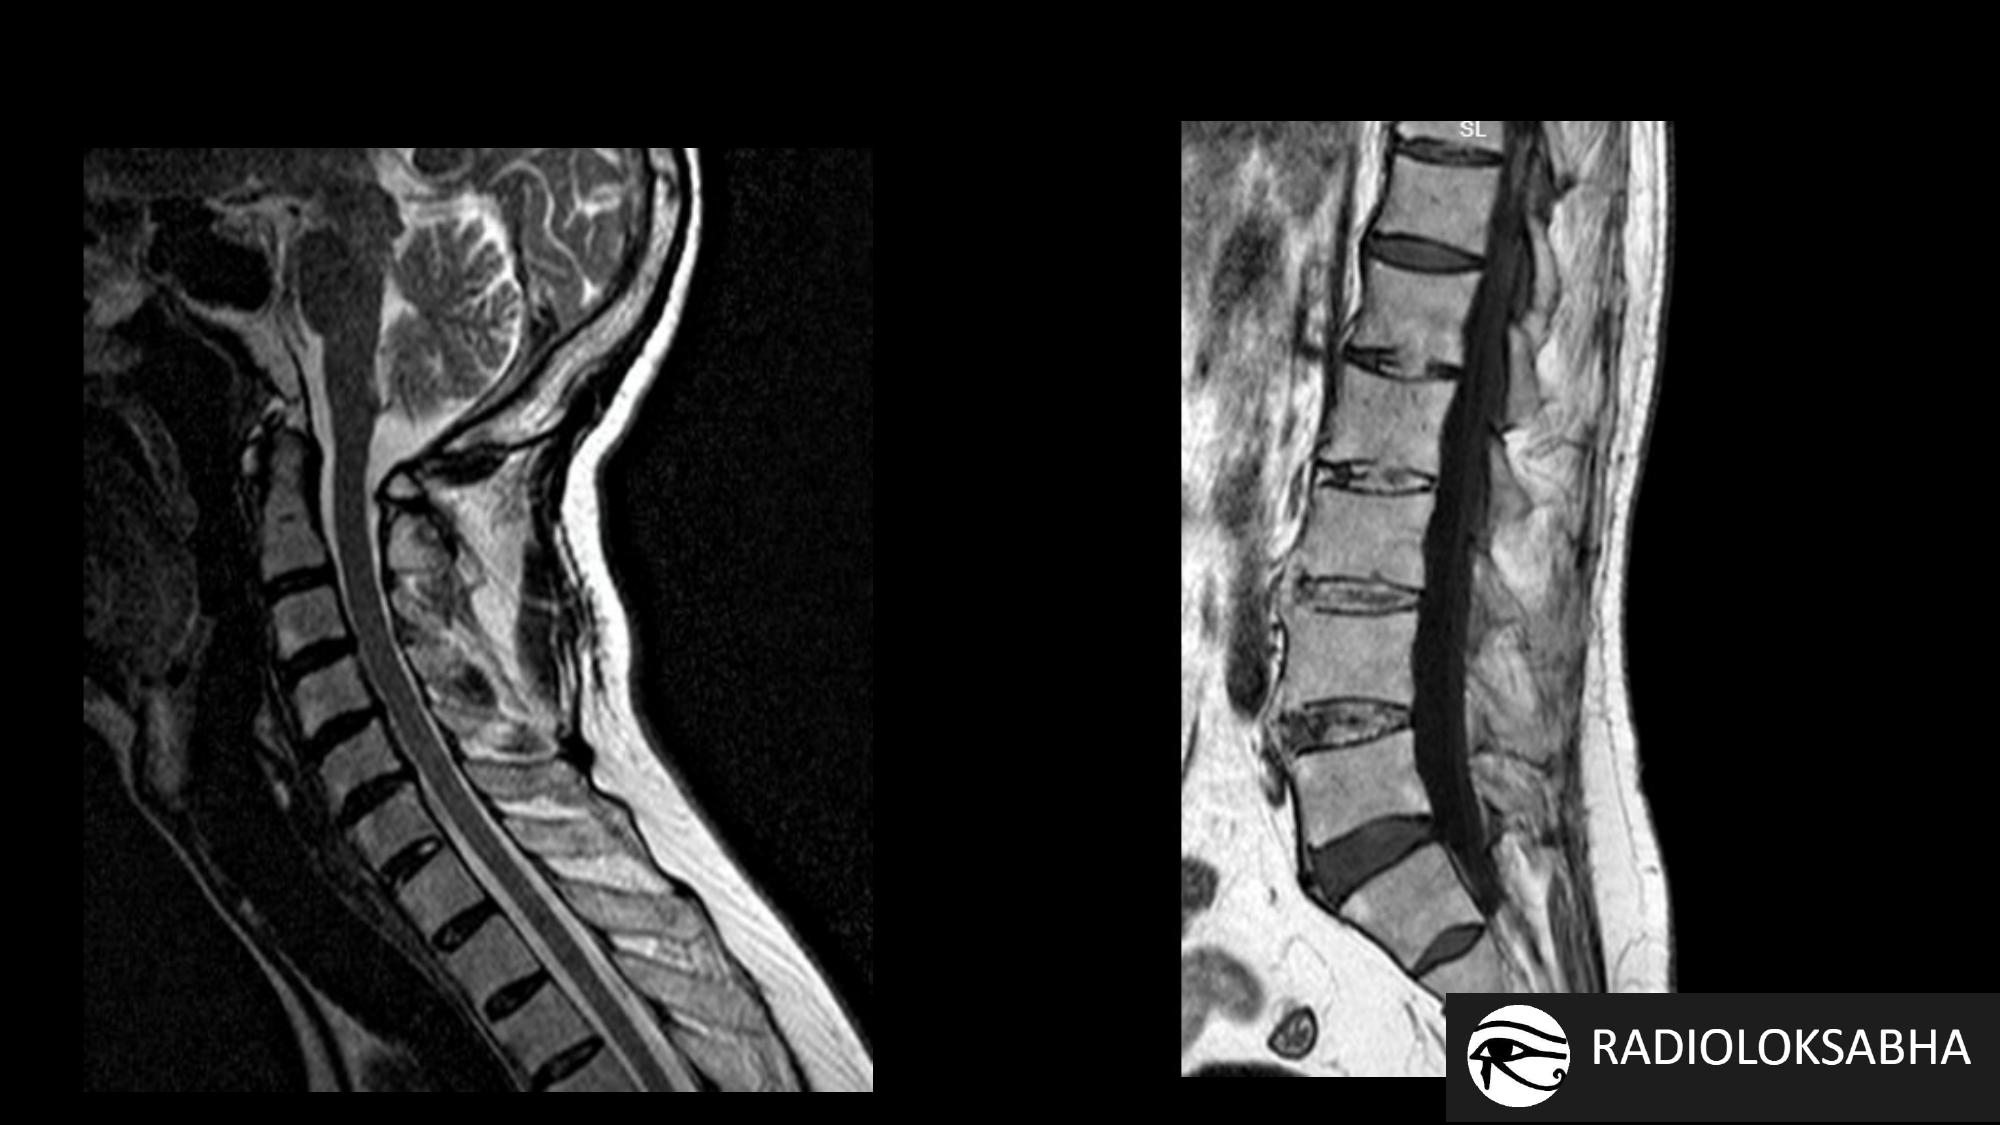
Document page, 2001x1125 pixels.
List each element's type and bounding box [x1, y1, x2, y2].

list [31, 148, 873, 1092]
picture [999, 121, 2000, 1122]
